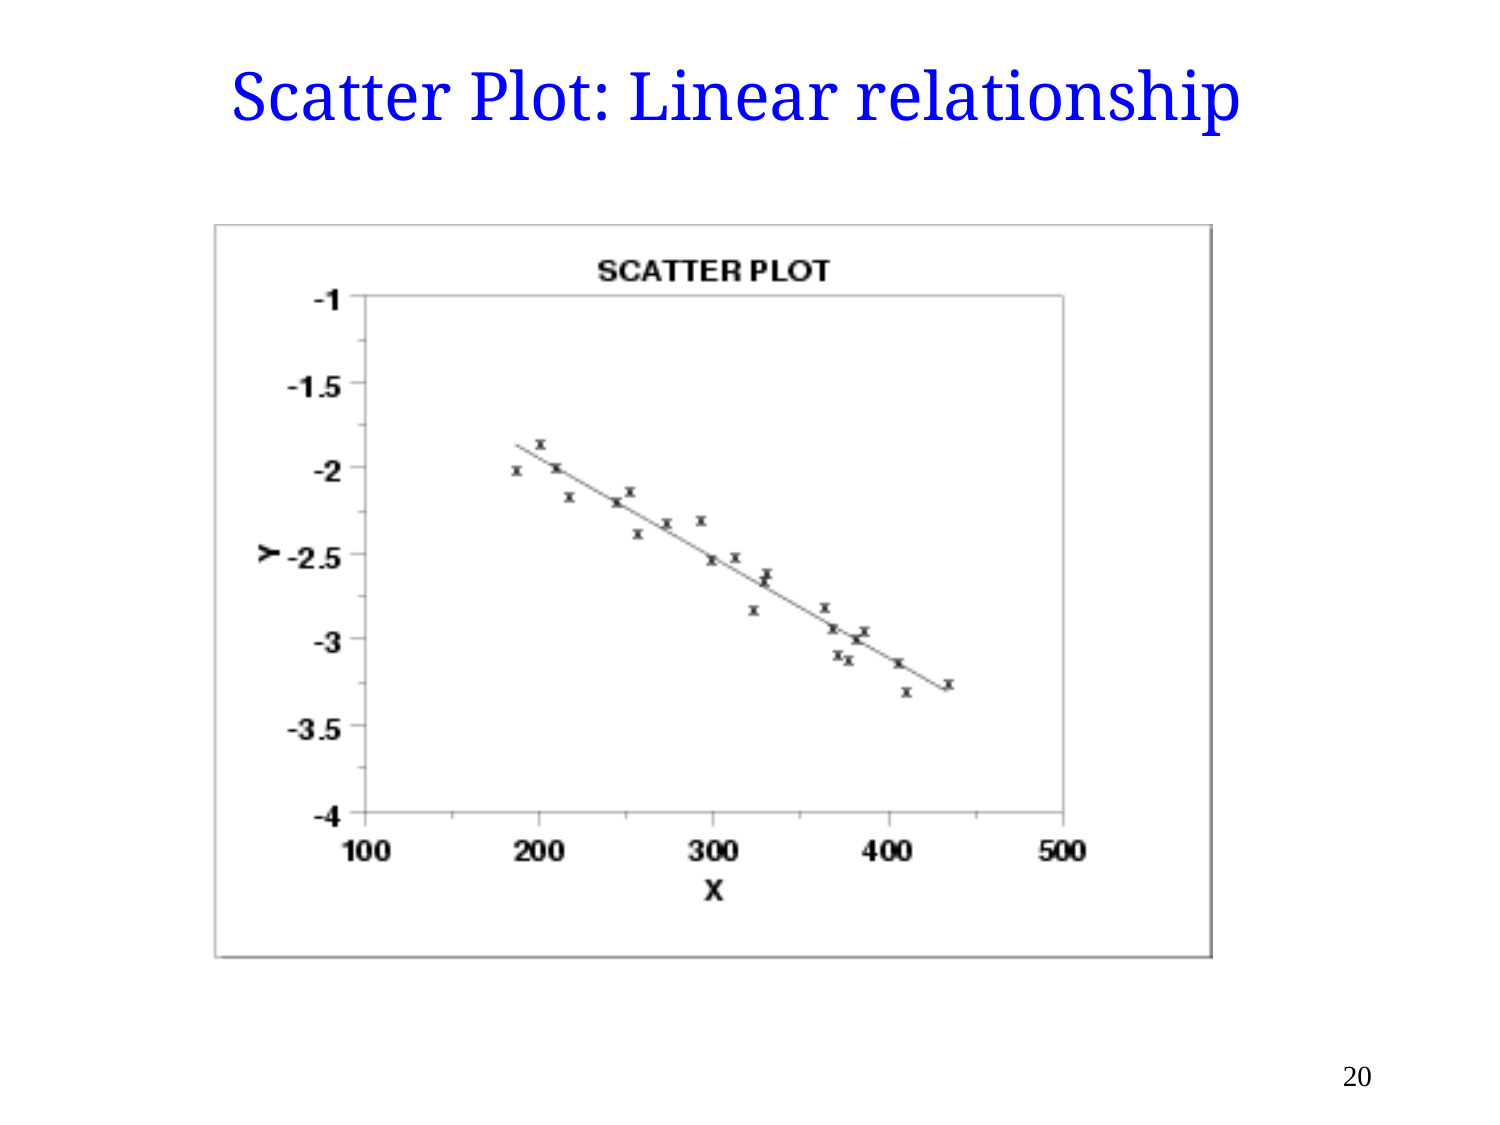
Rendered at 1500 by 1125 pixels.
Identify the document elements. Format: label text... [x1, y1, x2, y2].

slide_number 20 [1074, 1049, 1388, 1101]
title Scatter Plot: Linear relationship [112, 37, 1363, 150]
picture [212, 224, 1213, 962]
